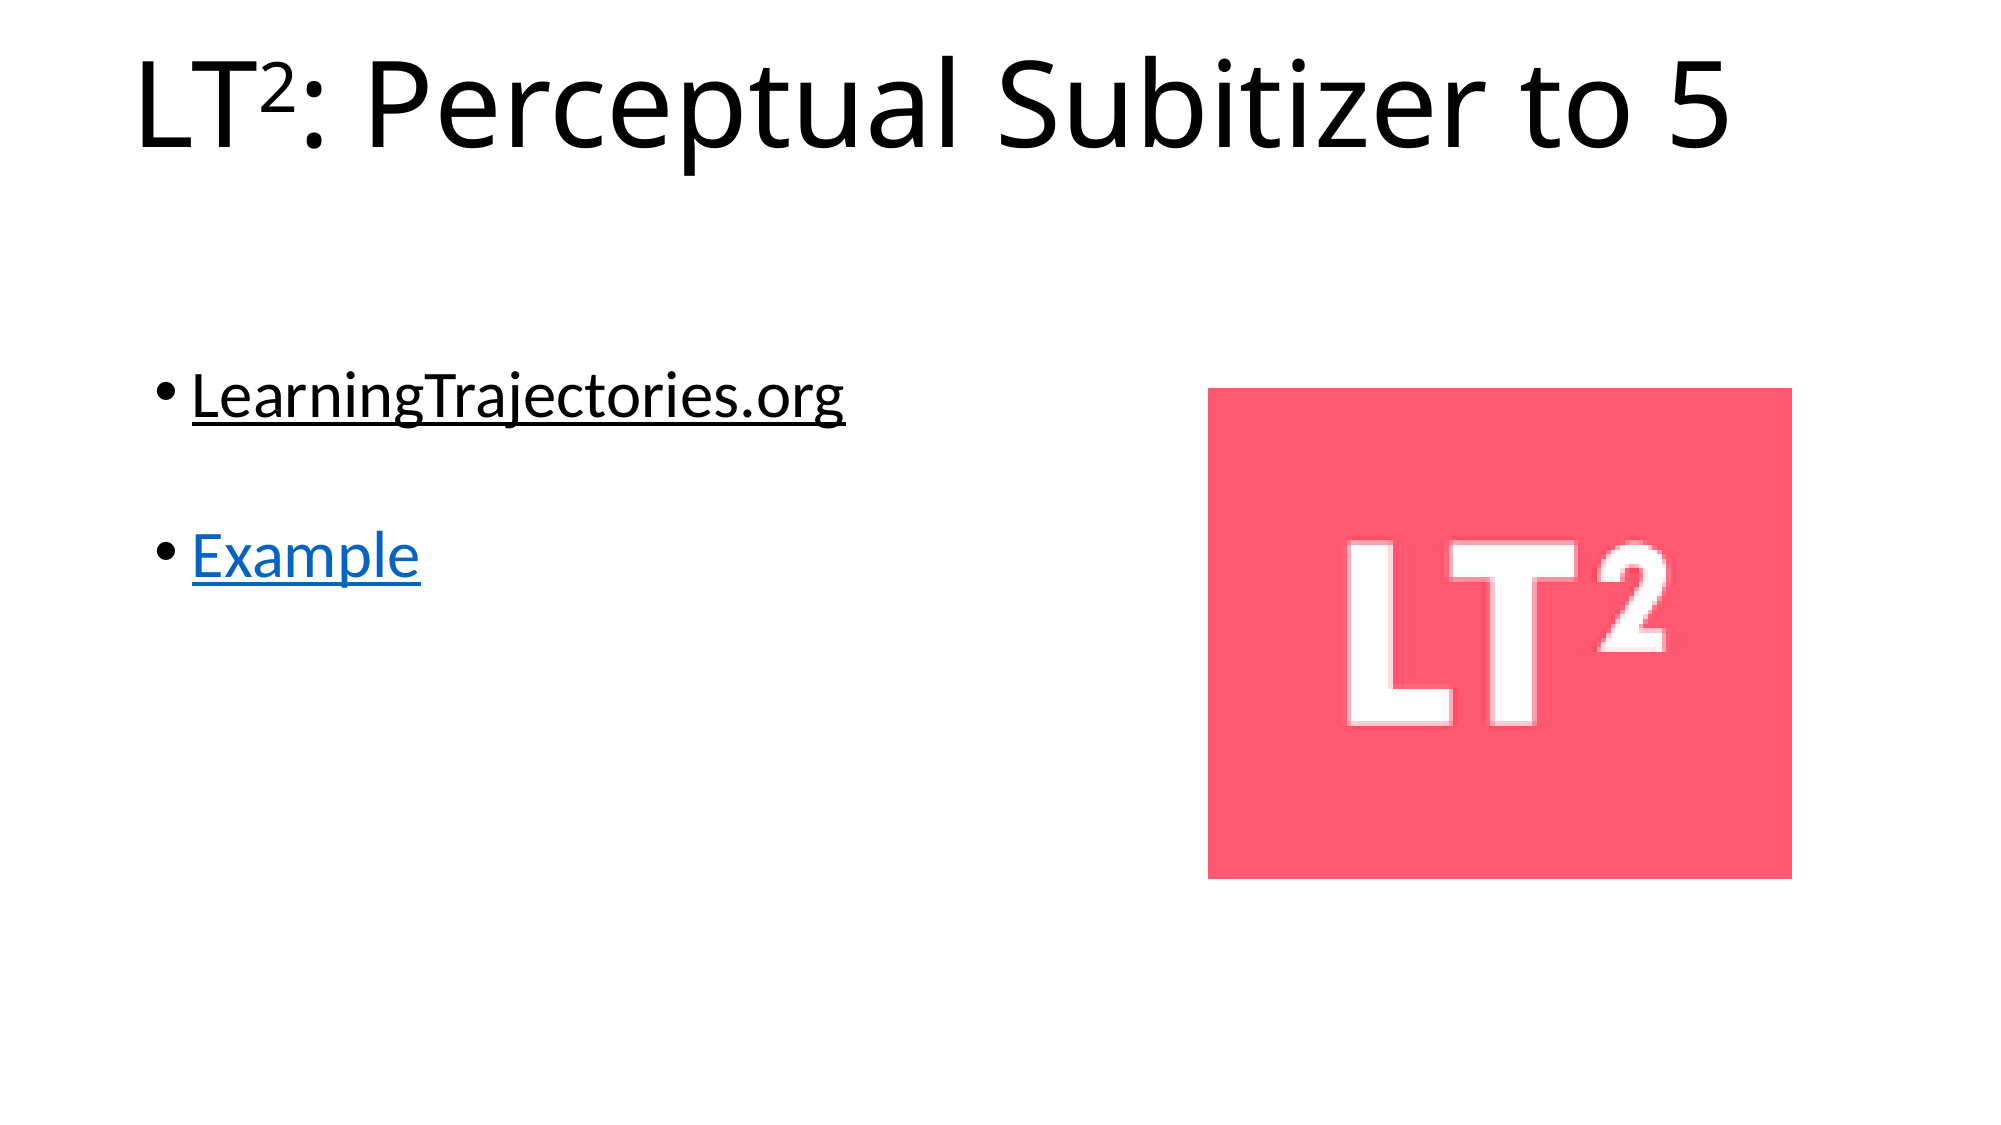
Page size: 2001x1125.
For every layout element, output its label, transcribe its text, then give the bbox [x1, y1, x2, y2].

title LT2: Perceptual Subitizer to 5 [116, 0, 1842, 238]
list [1208, 388, 1792, 880]
list LearningTrajectories.org Example [139, 343, 1037, 938]
